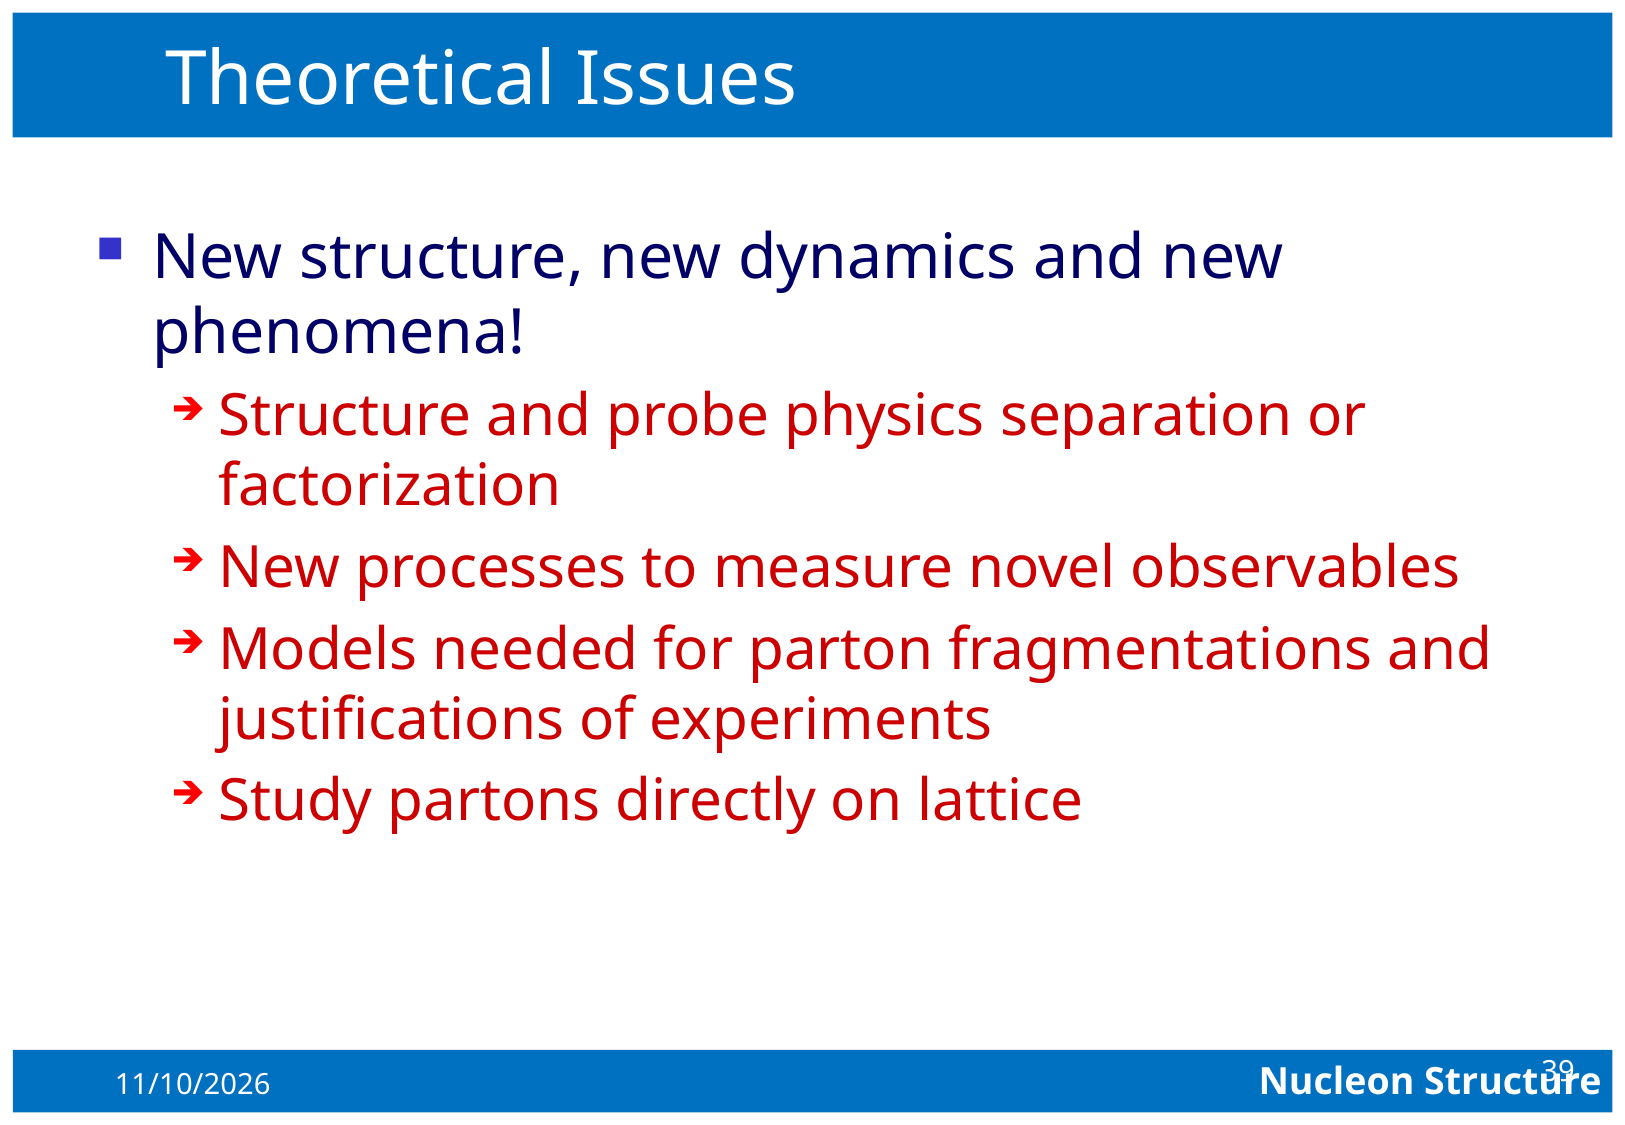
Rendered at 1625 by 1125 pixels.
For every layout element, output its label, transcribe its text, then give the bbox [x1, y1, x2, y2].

list New structure, new dynamics and new phenomena! Structure and probe physics separation or factorization New processes to measure novel observables Models needed for parton fragmentations and justifications of experiments Study partons directly on lattice [81, 208, 1592, 963]
slide_number 39 [1251, 1025, 1590, 1100]
title Theoretical Issues [150, 12, 1535, 128]
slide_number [99, 1037, 439, 1113]
